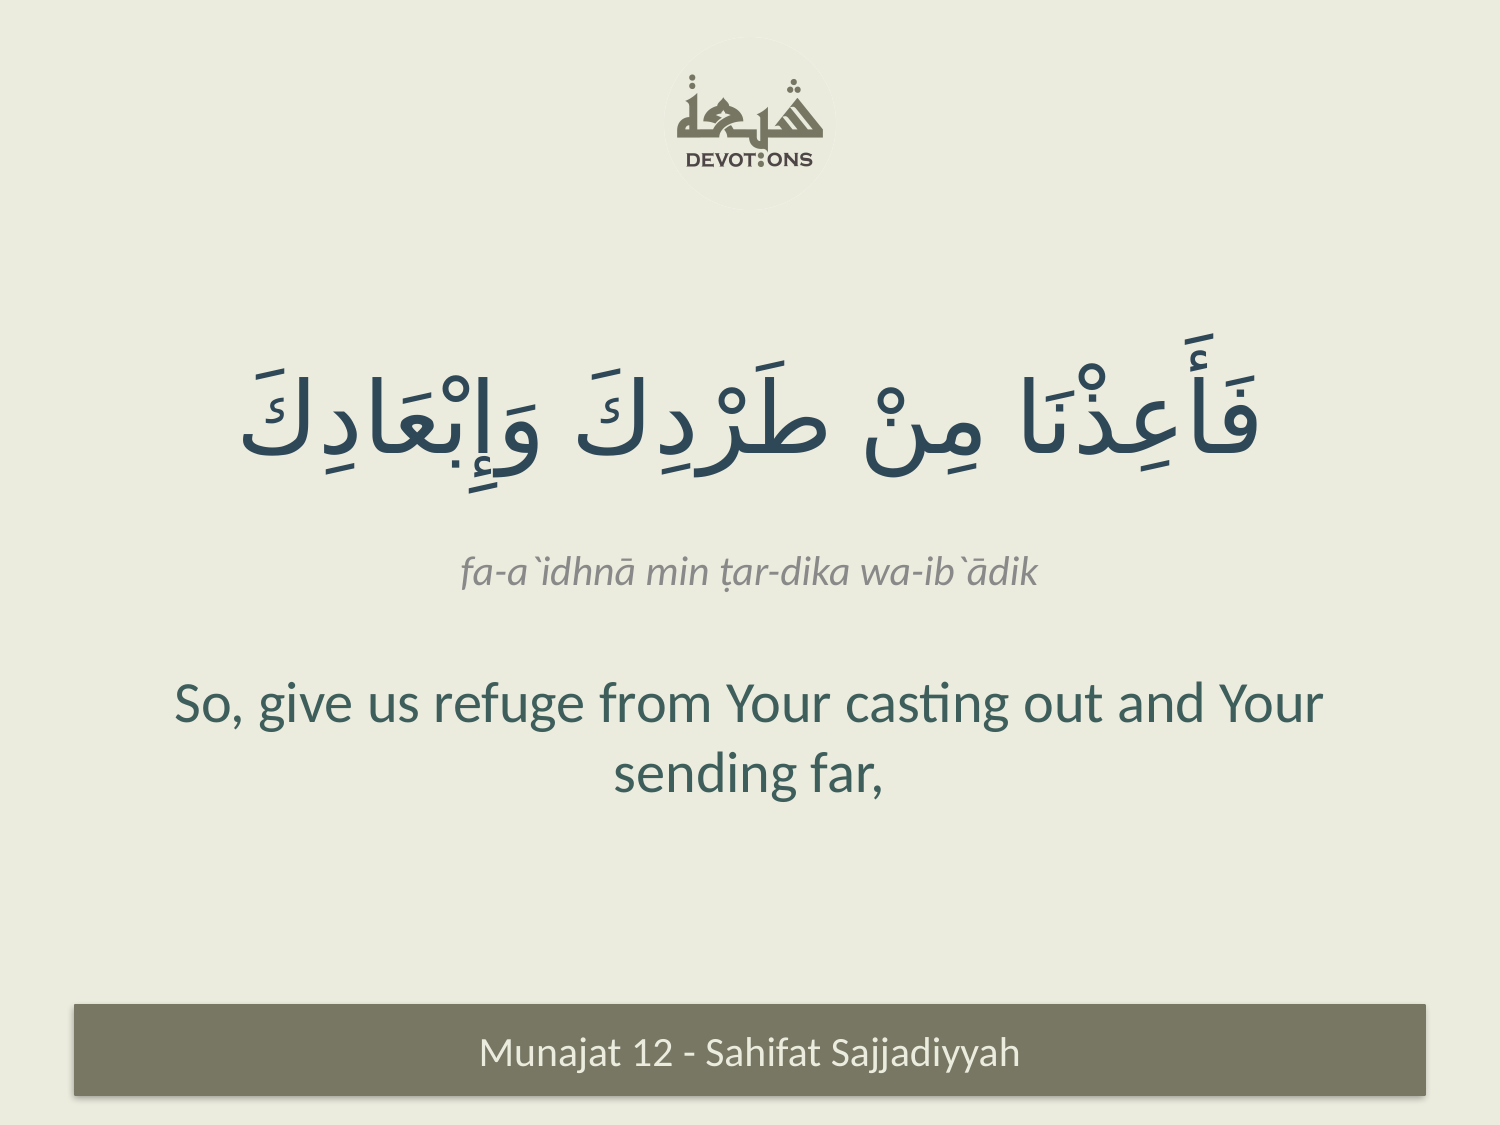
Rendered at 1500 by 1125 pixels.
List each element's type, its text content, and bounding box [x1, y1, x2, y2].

picture [656, 29, 844, 218]
text_box [74, 1004, 1426, 1096]
text_box فَأَعِذْنَا مِنْ طَرْدِكَ وَإِبْعَادِكَ fa-a`idhnā min ṭar-dika wa-ib`ādik So, give us refuge from Your casting out and Your sending far, [74, 346, 1425, 811]
text_box Munajat 12 - Sahifat Sajjadiyyah [463, 1017, 1037, 1083]
